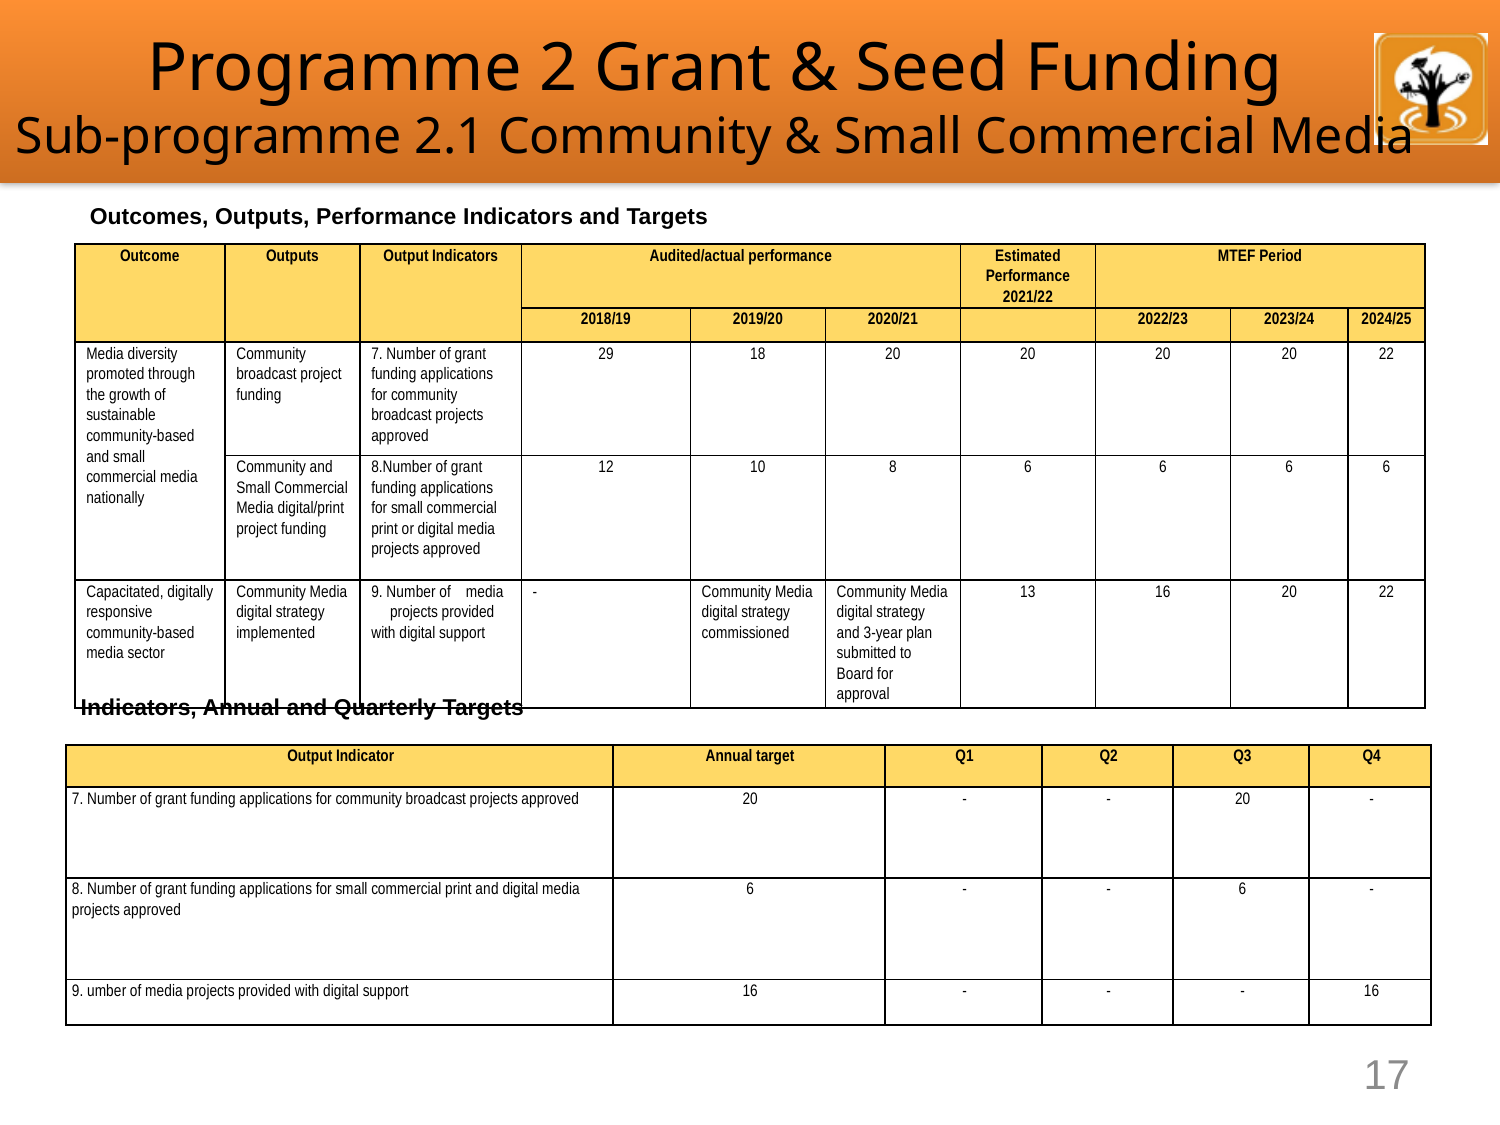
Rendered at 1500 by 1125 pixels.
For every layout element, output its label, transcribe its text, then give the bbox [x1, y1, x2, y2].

table_cell - [1043, 788, 1172, 877]
table_cell - [1174, 980, 1308, 1024]
table_cell 20 [961, 343, 1095, 455]
table_cell 2023/24 [1231, 309, 1347, 341]
table_header Q3 [1174, 746, 1308, 786]
table_cell 6 [1231, 456, 1347, 579]
table_cell - [1043, 980, 1172, 1024]
table_cell 16 [614, 980, 884, 1024]
table_header Outcome [76, 245, 224, 341]
table_cell Community and Small Commercial Media digital/print project funding [226, 456, 359, 579]
table_cell 8 [826, 456, 960, 579]
table_cell Community Media digital strategy commissioned [691, 581, 825, 685]
table_cell 7. Number of grant funding applications for community broadcast projects approved [361, 343, 521, 455]
table_cell - [1043, 879, 1172, 979]
table_cell Community Media digital strategy and 3-year plan submitted to Board for approval [826, 581, 960, 707]
table_cell 12 [522, 456, 690, 579]
table_cell 2022/23 [1096, 309, 1230, 341]
table_cell [961, 309, 1095, 341]
table_cell 22 [1349, 581, 1424, 707]
table_cell 10 [691, 456, 825, 579]
text_box Indicators, Annual and Quarterly Targets [65, 685, 826, 728]
table_cell 2020/21 [826, 309, 960, 341]
table_cell 9. umber of media projects provided with digital support [67, 980, 612, 1024]
table_cell 20 [614, 788, 884, 877]
table_header Output Indicator [67, 746, 612, 786]
table_cell 29 [522, 343, 690, 455]
table_cell 13 [961, 581, 1095, 707]
table_cell - [1310, 788, 1430, 877]
table_cell - [886, 980, 1041, 1024]
table_cell Capacitated, digitally responsive community-based media sector [76, 581, 224, 685]
table_header Annual target [614, 746, 884, 786]
slide_number 17 [1074, 1042, 1425, 1103]
table_header Q2 [1043, 746, 1172, 786]
table_cell - [886, 879, 1041, 979]
table_cell 2018/19 [522, 309, 690, 341]
table_header Output Indicators [361, 245, 521, 341]
table_cell 16 [1310, 980, 1430, 1024]
table_header Q1 [886, 746, 1041, 786]
table_cell Community Media digital strategy implemented [226, 581, 359, 685]
table_cell 16 [1096, 581, 1230, 707]
table_cell 20 [1231, 581, 1347, 707]
table_header Audited/actual performance [522, 245, 960, 307]
table_header Estimated Performance 2021/22 [961, 245, 1095, 307]
table_cell 20 [826, 343, 960, 455]
table_cell 22 [1349, 343, 1424, 455]
table_cell 6 [614, 879, 884, 979]
table_cell 6 [1096, 456, 1230, 579]
picture [1432, 33, 1488, 145]
title Programme 2 Grant & Seed Funding Sub-programme 2.1 Community & Small Commercial Media [0, 0, 1432, 188]
table_cell 9. Number of media projects provided with digital support [361, 581, 521, 685]
table_cell 7. Number of grant funding applications for community broadcast projects approved [67, 788, 612, 877]
table_cell 2019/20 [691, 309, 825, 341]
table_cell 20 [1174, 788, 1308, 877]
table_header Outputs [226, 245, 359, 341]
table_cell 8.Number of grant funding applications for small commercial print or digital media projects approved [361, 456, 521, 579]
table_header Q4 [1310, 746, 1430, 786]
table_cell 6 [961, 456, 1095, 579]
table_cell 18 [691, 343, 825, 455]
table_cell Media diversity promoted through the growth of sustainable community-based and small commercial media nationally [76, 343, 224, 579]
table_cell 6 [1174, 879, 1308, 979]
table_cell - [886, 788, 1041, 877]
table_cell 8. Number of grant funding applications for small commercial print and digital media projects approved [67, 879, 612, 979]
table_cell - [1310, 879, 1430, 979]
table_cell - [522, 581, 690, 685]
text_box Outcomes, Outputs, Performance Indicators and Targets [75, 194, 826, 237]
table_cell 20 [1096, 343, 1230, 455]
table_cell 6 [1349, 456, 1424, 579]
table_header MTEF Period [1096, 245, 1424, 307]
table_cell 20 [1231, 343, 1347, 455]
table_cell 2024/25 [1349, 309, 1424, 341]
table_cell Community broadcast project funding [226, 343, 359, 455]
